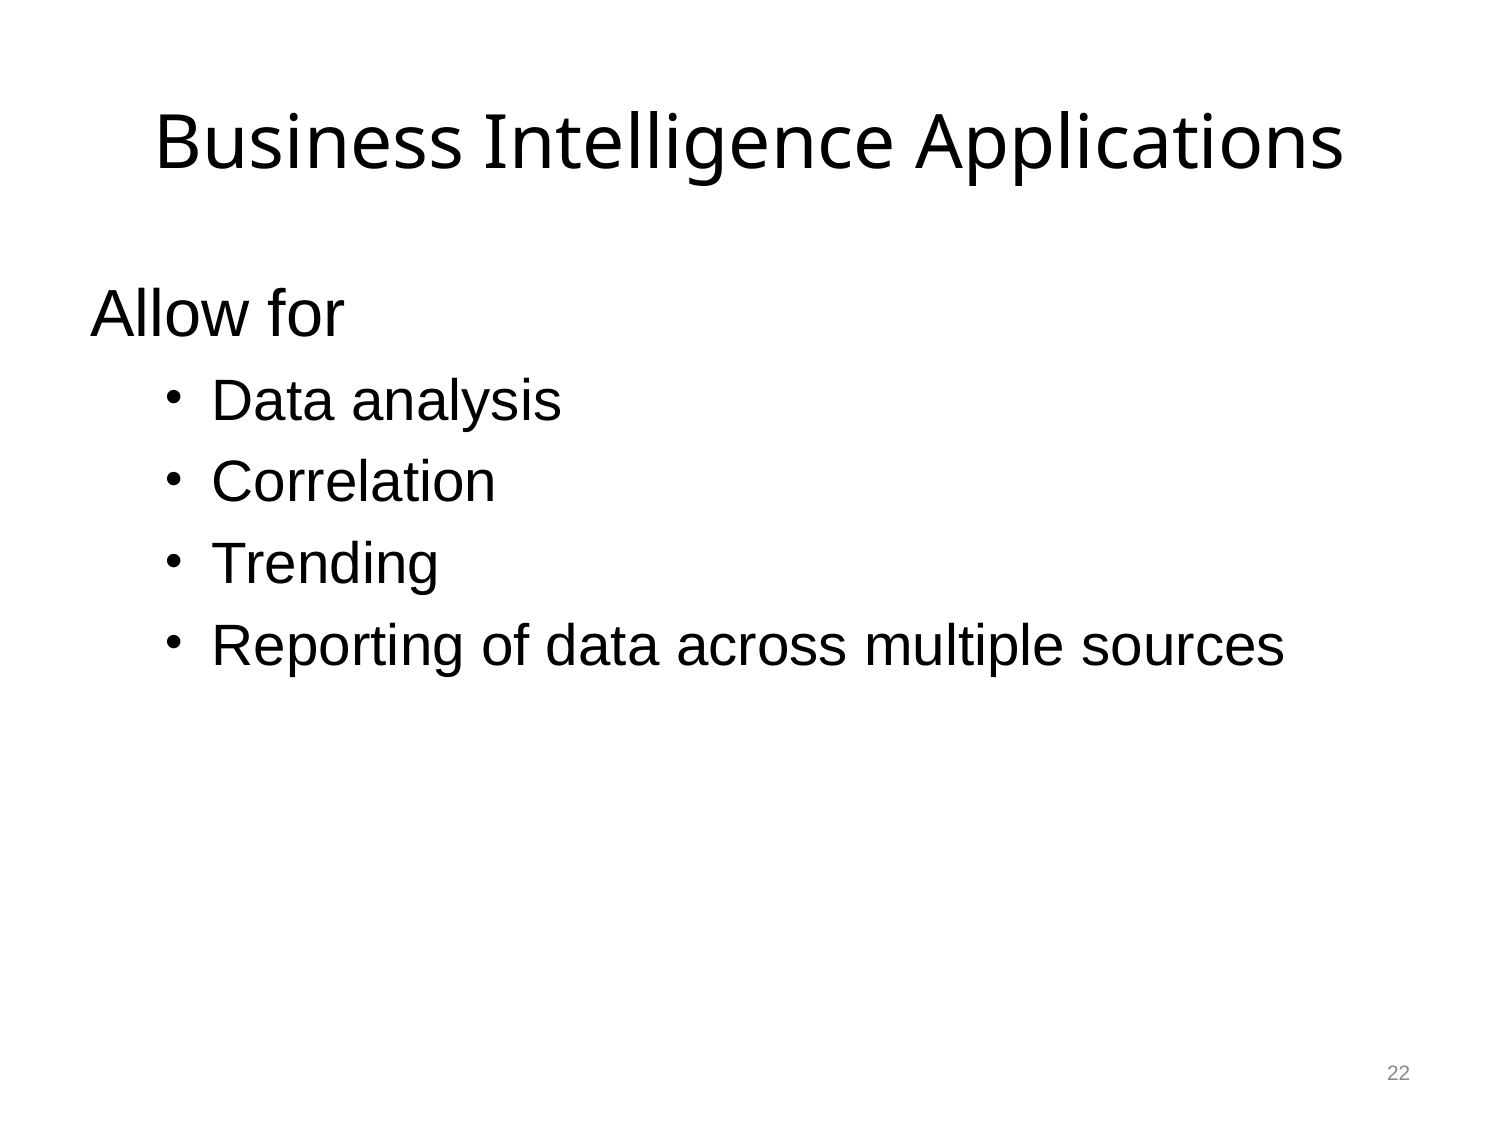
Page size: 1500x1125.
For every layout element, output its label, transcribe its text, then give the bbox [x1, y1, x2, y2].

title Business Intelligence Applications [75, 45, 1425, 233]
list Allow for Data analysis Correlation Trending Reporting of data across multiple sources [75, 262, 1425, 1013]
slide_number 22 [1341, 1027, 1425, 1118]
